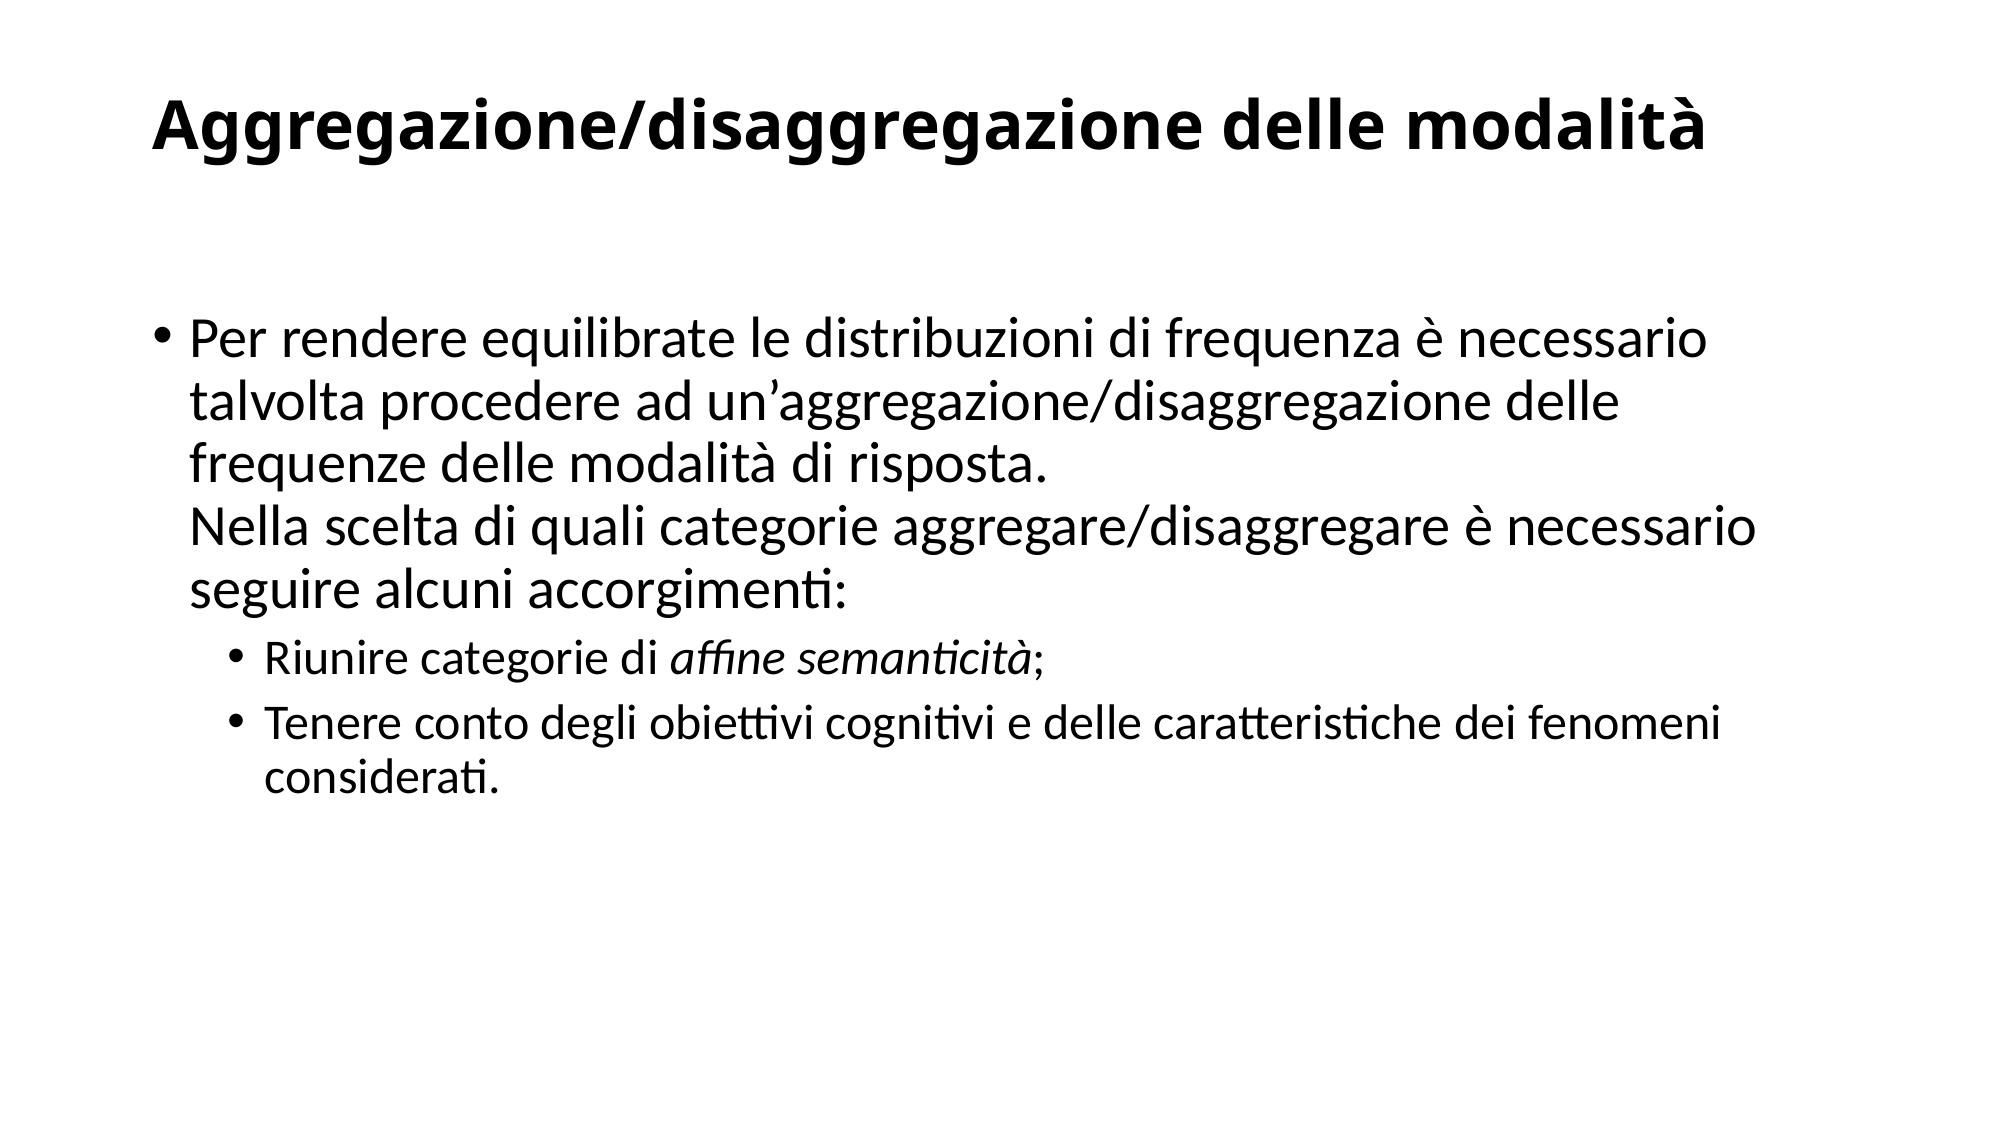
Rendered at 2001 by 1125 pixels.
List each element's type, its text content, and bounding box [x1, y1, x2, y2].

title Aggregazione/disaggregazione delle modalità [137, 59, 1863, 278]
list Per rendere equilibrate le distribuzioni di frequenza è necessario talvolta procedere ad un’aggregazione/disaggregazione delle frequenze delle modalità di risposta. Nella scelta di quali categorie aggregare/disaggregare è necessario seguire alcuni accorgimenti: Riunire categorie di affine semanticità; Tenere conto degli obiettivi cognitivi e delle caratteristiche dei fenomeni considerati. [137, 299, 1863, 1014]
